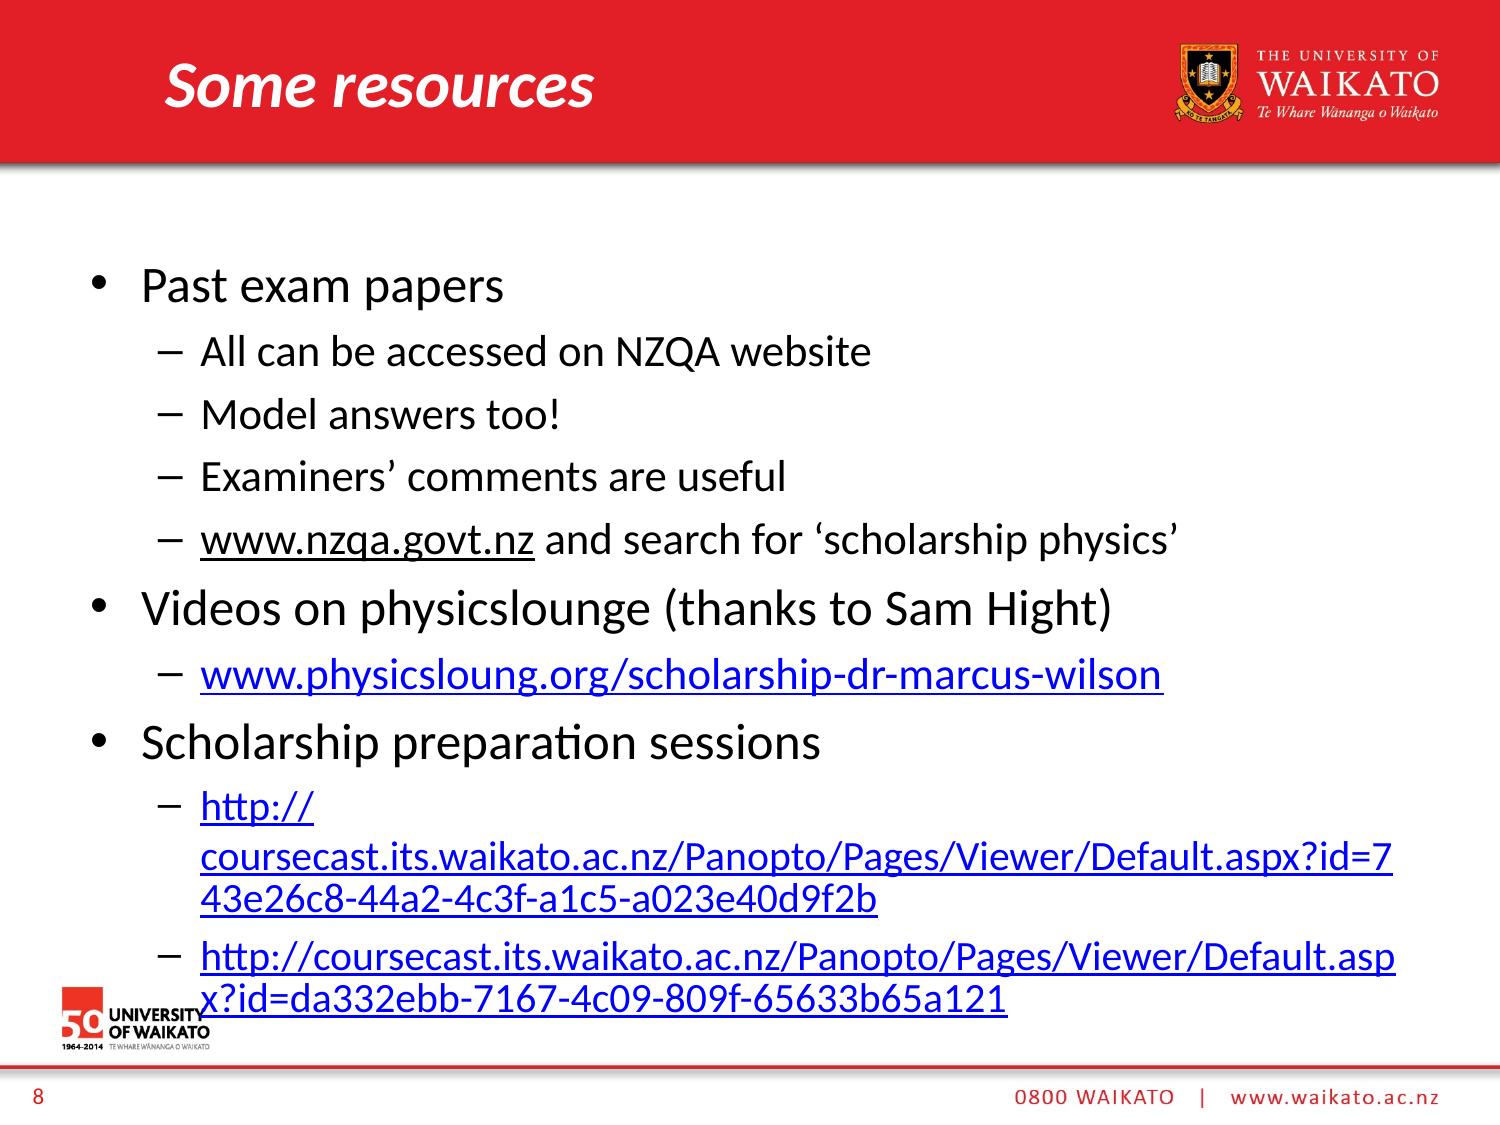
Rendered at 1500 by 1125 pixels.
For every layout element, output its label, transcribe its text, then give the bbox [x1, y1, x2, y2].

picture [0, 0, 1500, 1125]
slide_number 8 [17, 1065, 350, 1125]
title Some resources [150, 0, 1199, 161]
footer [466, 1065, 942, 1125]
list Past exam papers All can be accessed on NZQA website Model answers too! Examiners’ comments are useful www.nzqa.govt.nz and search for ‘scholarship physics’ Videos on physicslounge (thanks to Sam Hight) www.physicsloung.org/scholarship-dr-marcus-wilson Scholarship preparation sessions http://coursecast.its.waikato.ac.nz/Panopto/Pages/Viewer/Default.aspx?id=743e26c8-44a2-4c3f-a1c5-a023e40d9f2b http://coursecast.its.waikato.ac.nz/Panopto/Pages/Viewer/Default.aspx?id=da332ebb-7167-4c09-809f-65633b65a121 [75, 243, 1425, 953]
